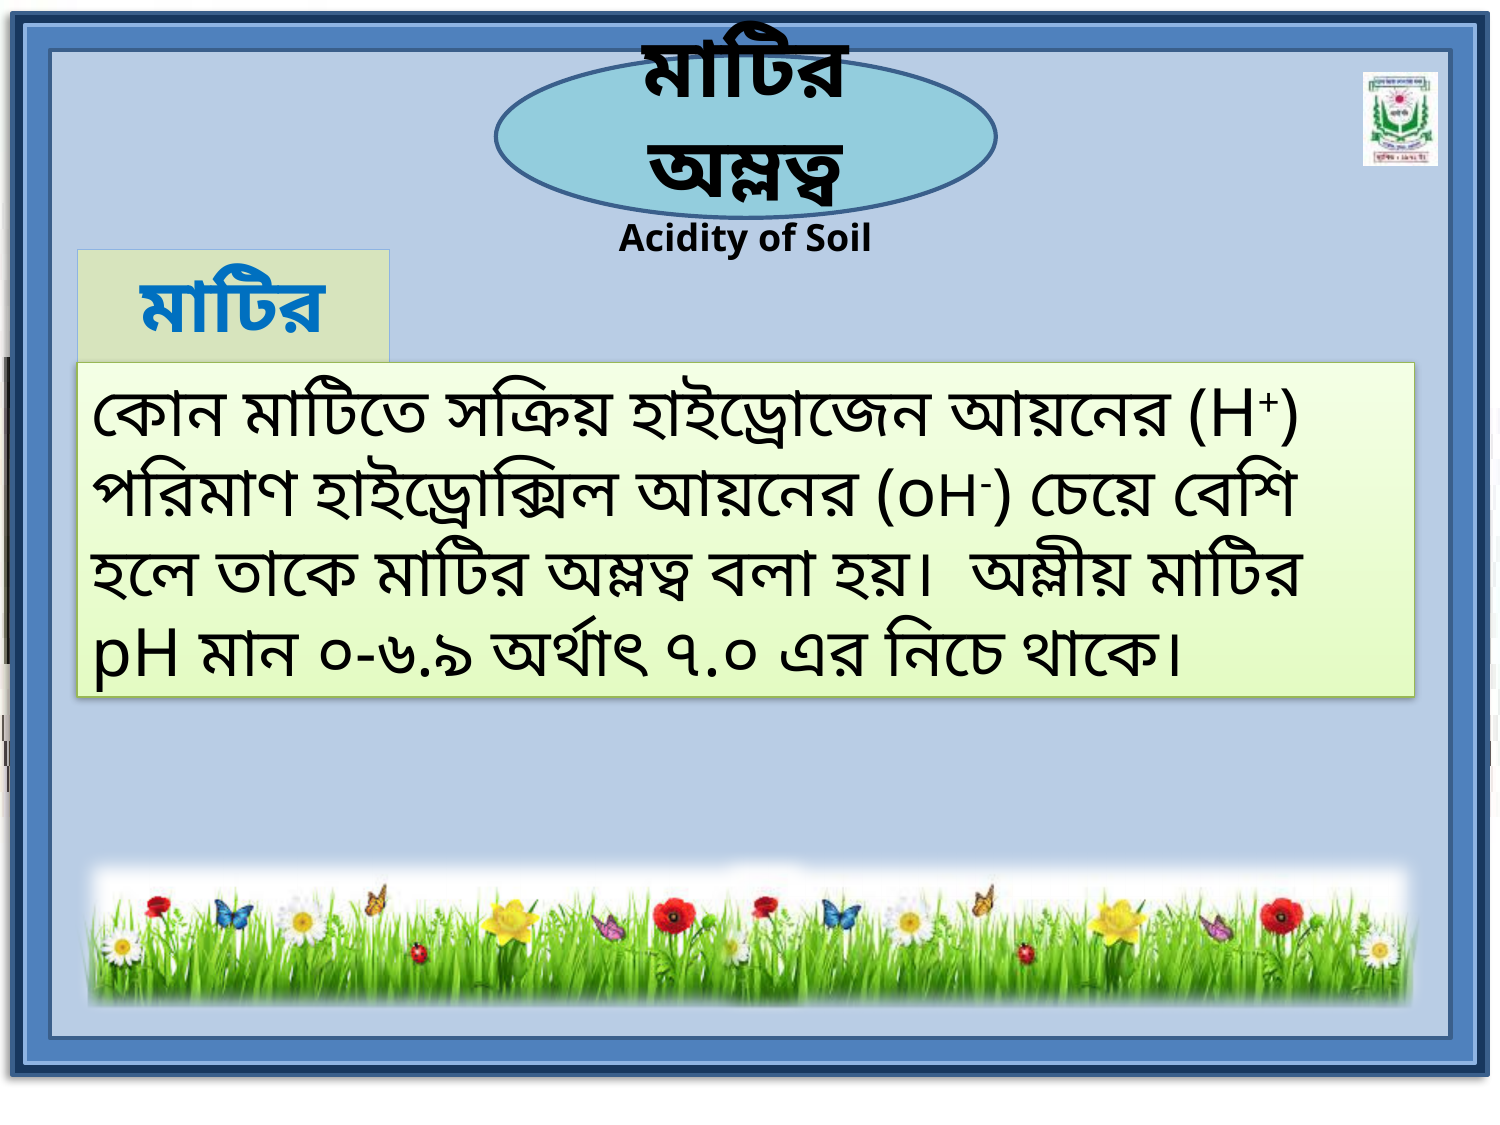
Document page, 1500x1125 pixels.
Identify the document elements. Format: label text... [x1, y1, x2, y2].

text_box মাটির অম্লত্ব Acidity of Soil [493, 53, 998, 220]
picture [103, 871, 1397, 995]
picture [1363, 72, 1438, 166]
text_box কোন মাটিতে সক্রিয় হাইড্রোজেন আয়নের (H+) পরিমাণ হাইড্রোক্সিল আয়নের (oH-) চেয়ে বেশি হলে তাকে মাটির অম্লত্ব বলা হয়। অম্লীয় মাটির pH মান ০-৬.৯ অর্থাৎ ৭.০ এর নিচে থাকে। [76, 362, 1415, 698]
text_box মাটির অম্লত্ব [77, 249, 390, 360]
